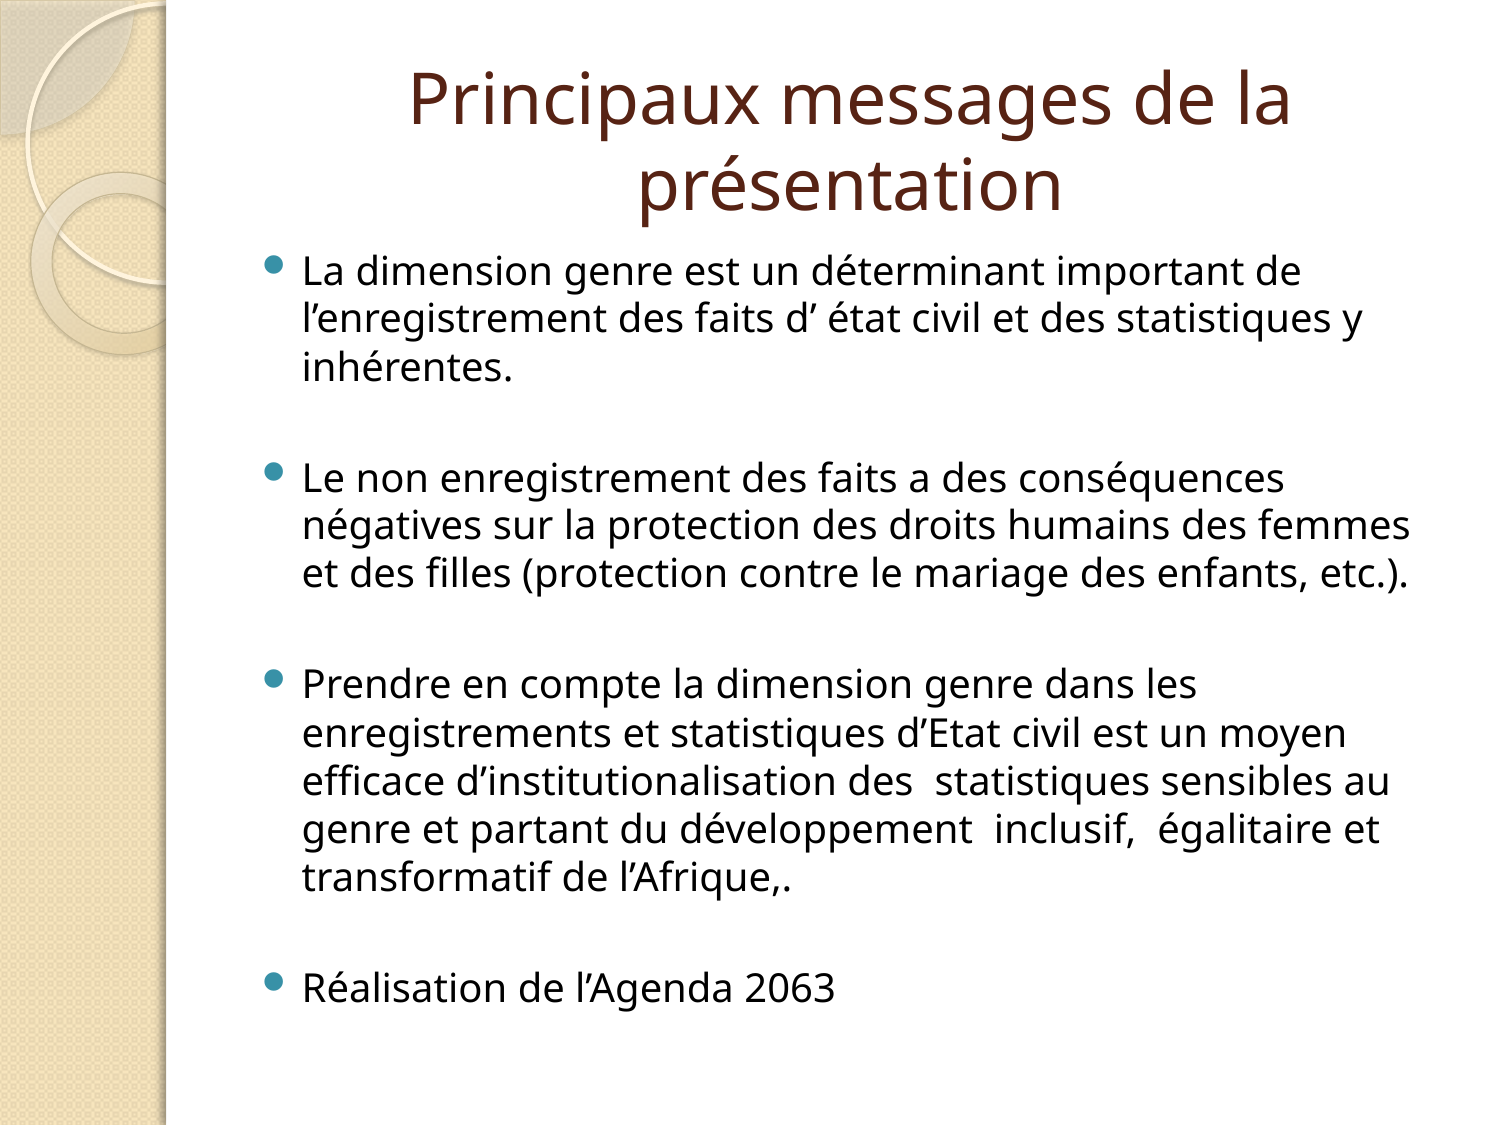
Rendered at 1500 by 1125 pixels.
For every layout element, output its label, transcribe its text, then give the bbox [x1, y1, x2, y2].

title Principaux messages de la présentation [235, 45, 1466, 233]
list La dimension genre est un déterminant important de l’enregistrement des faits d’ état civil et des statistiques y inhérentes. Le non enregistrement des faits a des conséquences négatives sur la protection des droits humains des femmes et des filles (protection contre le mariage des enfants, etc.). Prendre en compte la dimension genre dans les enregistrements et statistiques d’Etat civil est un moyen efficace d’institutionalisation des statistiques sensibles au genre et partant du développement inclusif, égalitaire et transformatif de l’Afrique,. Réalisation de l’Agenda 2063 [235, 237, 1466, 1025]
